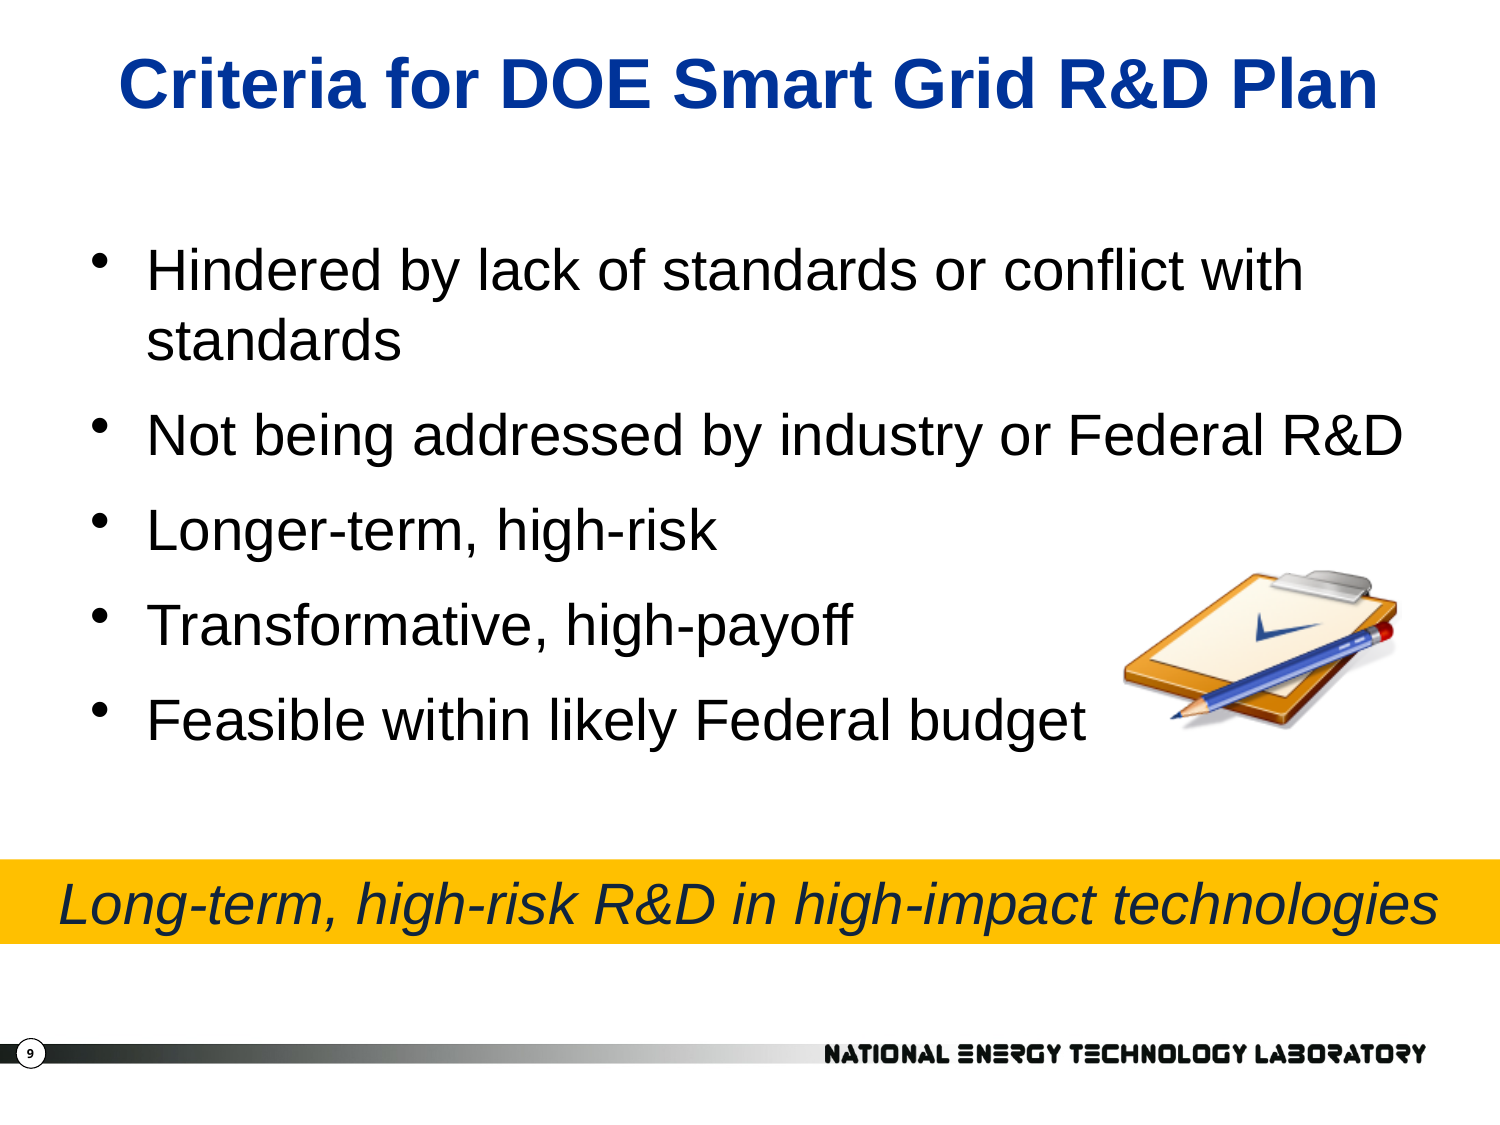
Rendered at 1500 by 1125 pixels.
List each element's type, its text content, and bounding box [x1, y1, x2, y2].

text_box Long-term, high-risk R&D in high-impact technologies [0, 859, 1500, 944]
picture [1120, 489, 1402, 772]
picture [0, 1034, 1500, 1073]
list Hindered by lack of standards or conflict with standards Not being addressed by industry or Federal R&D Longer-term, high-risk Transformative, high-payoff Feasible within likely Federal budget [74, 224, 1426, 845]
title Criteria for DOE Smart Grid R&D Plan [74, 29, 1426, 132]
